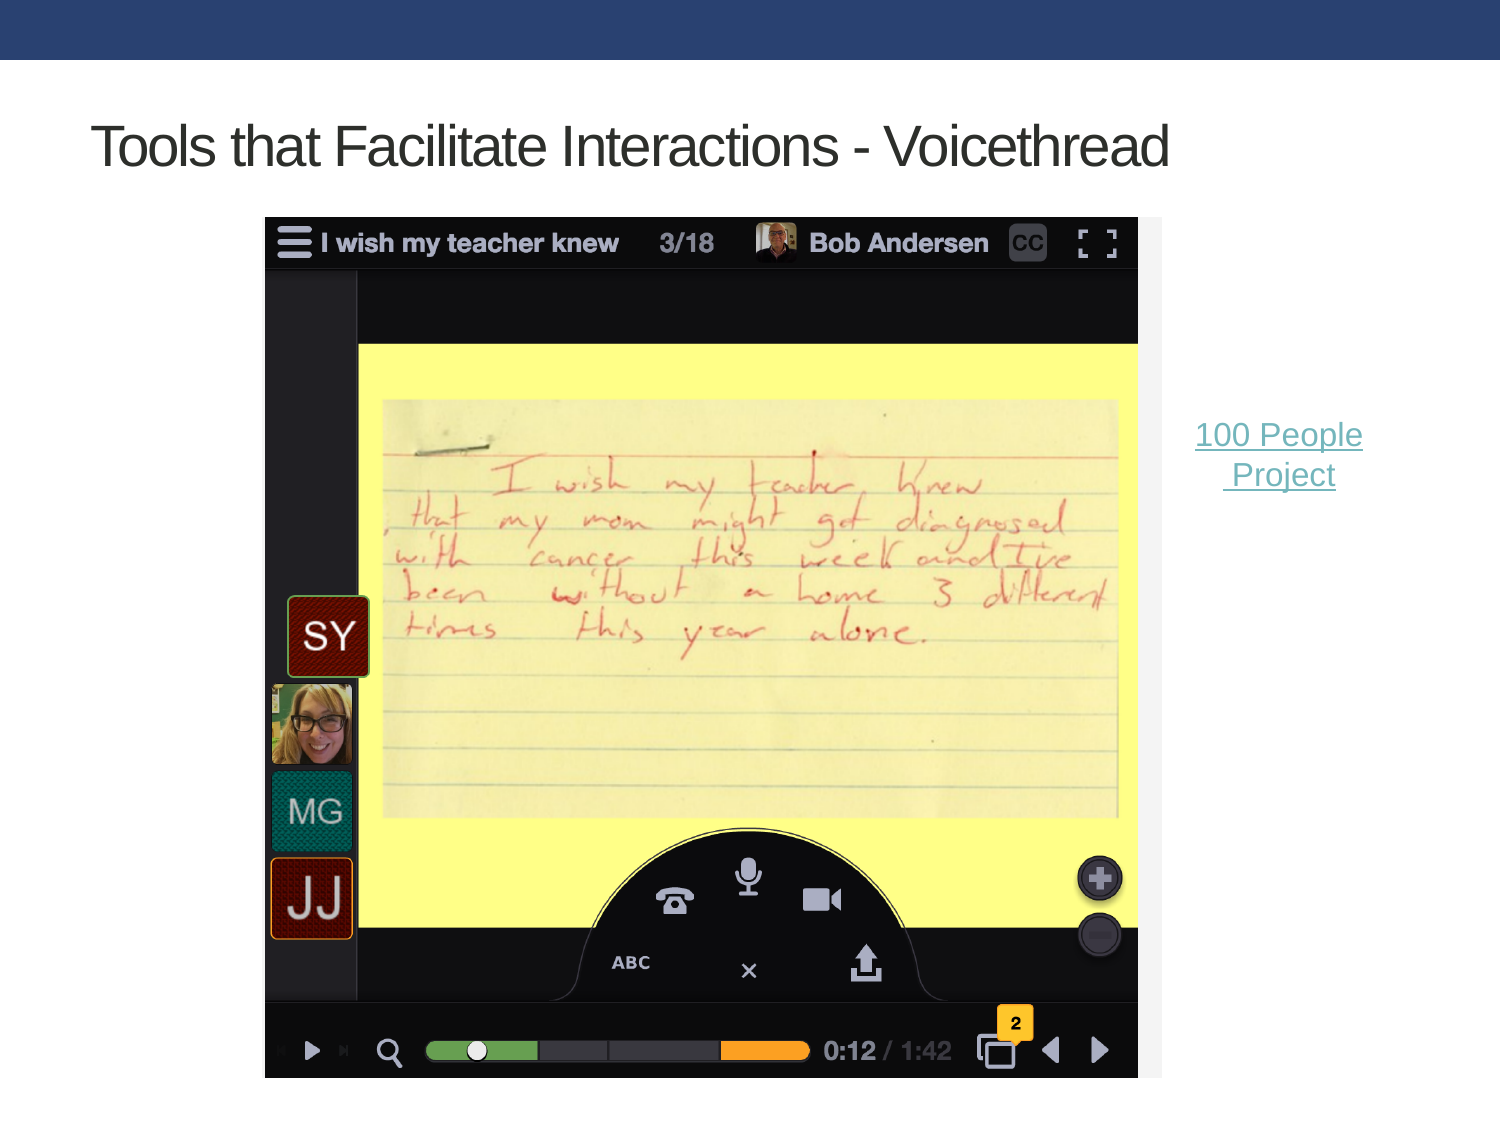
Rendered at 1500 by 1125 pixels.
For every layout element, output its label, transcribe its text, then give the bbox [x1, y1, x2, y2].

title Tools that Facilitate Interactions - Voicethread [75, 87, 1425, 198]
text_box 100 People Project [1180, 406, 1379, 501]
picture [262, 216, 1162, 1079]
